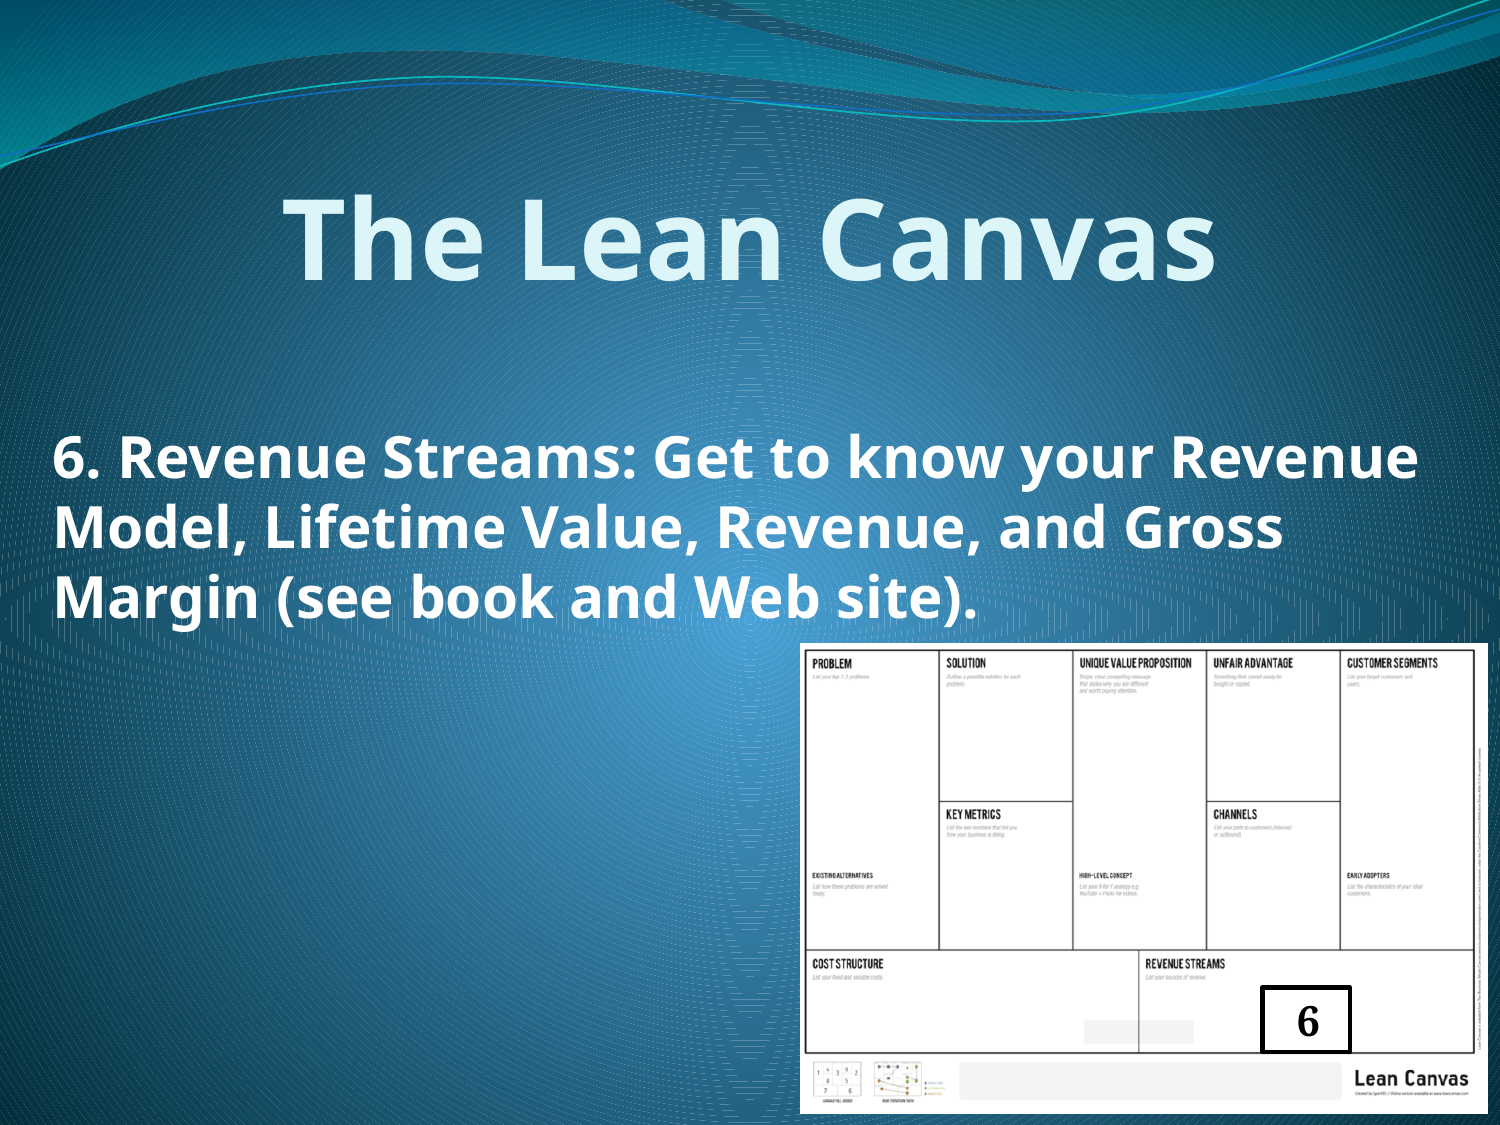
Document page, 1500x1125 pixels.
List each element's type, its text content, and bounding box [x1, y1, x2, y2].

title The Lean Canvas [75, 115, 1425, 303]
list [799, 643, 1488, 1115]
text_box 6. Revenue Streams: Get to know your Revenue Model, Lifetime Value, Revenue, and Gross Margin (see book and Web site). [37, 412, 1450, 638]
